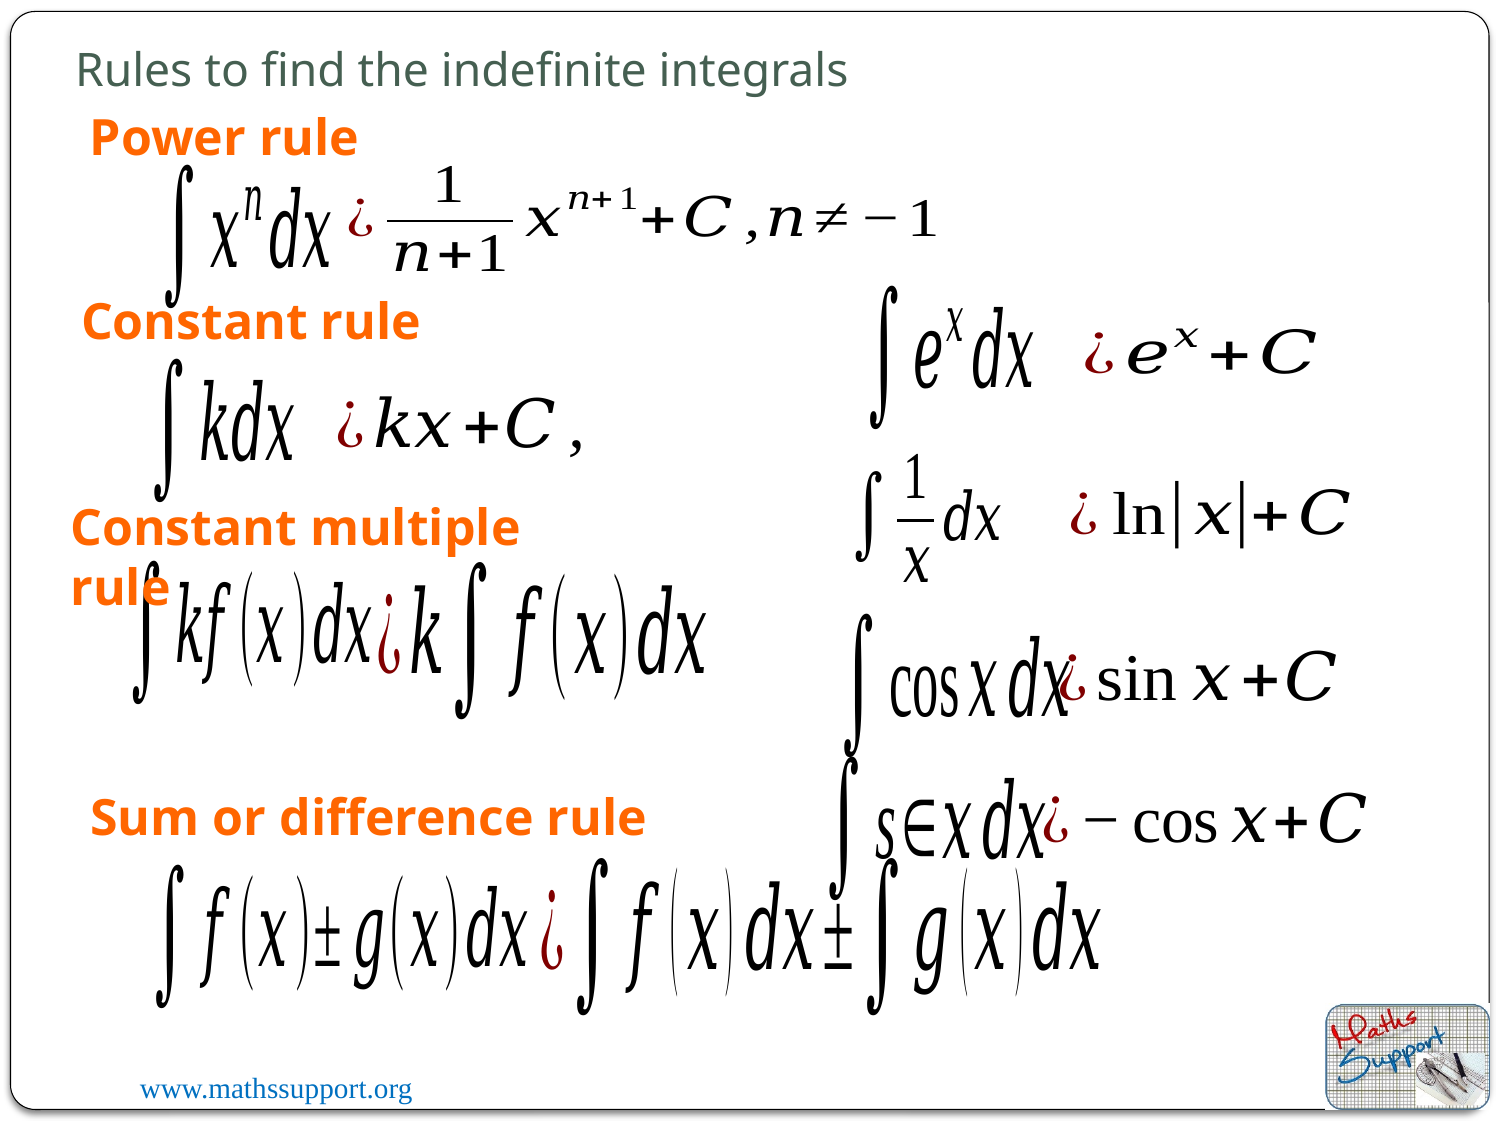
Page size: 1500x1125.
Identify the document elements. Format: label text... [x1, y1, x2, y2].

text_box [130, 1074, 414, 1113]
text_box [1324, 999, 1488, 1113]
text_box Power rule [75, 97, 414, 173]
text_box Constant multiple rule [55, 487, 625, 623]
text_box Sum or difference rule [75, 778, 722, 853]
text_box Rules to find the indefinite integrals [74, 29, 1425, 100]
text_box Constant rule [66, 281, 482, 357]
